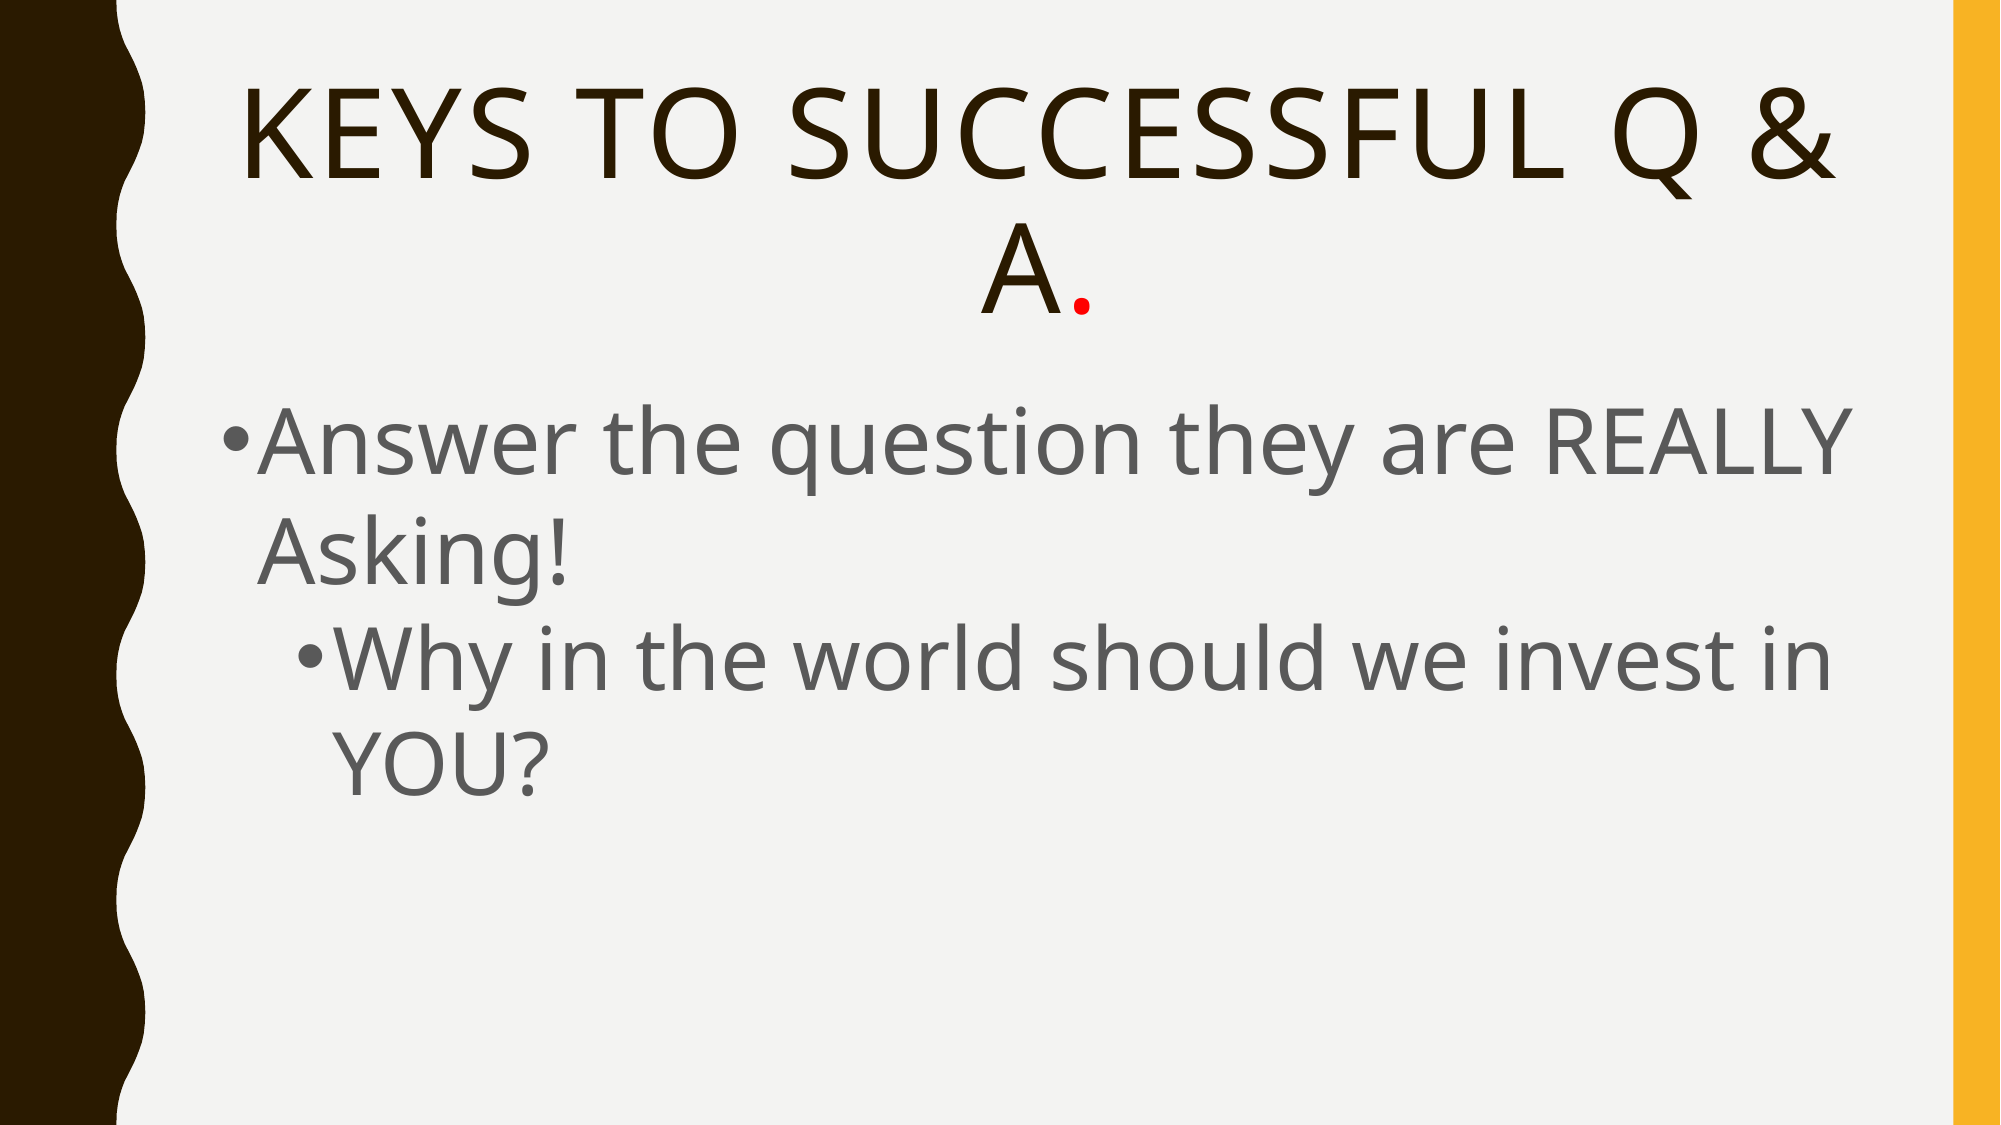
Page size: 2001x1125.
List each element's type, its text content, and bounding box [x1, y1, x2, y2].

list Answer the question they are REALLY Asking! Why in the world should we invest in YOU? [205, 375, 1925, 1082]
title KEYS to successful Q & A. [205, 62, 1875, 308]
